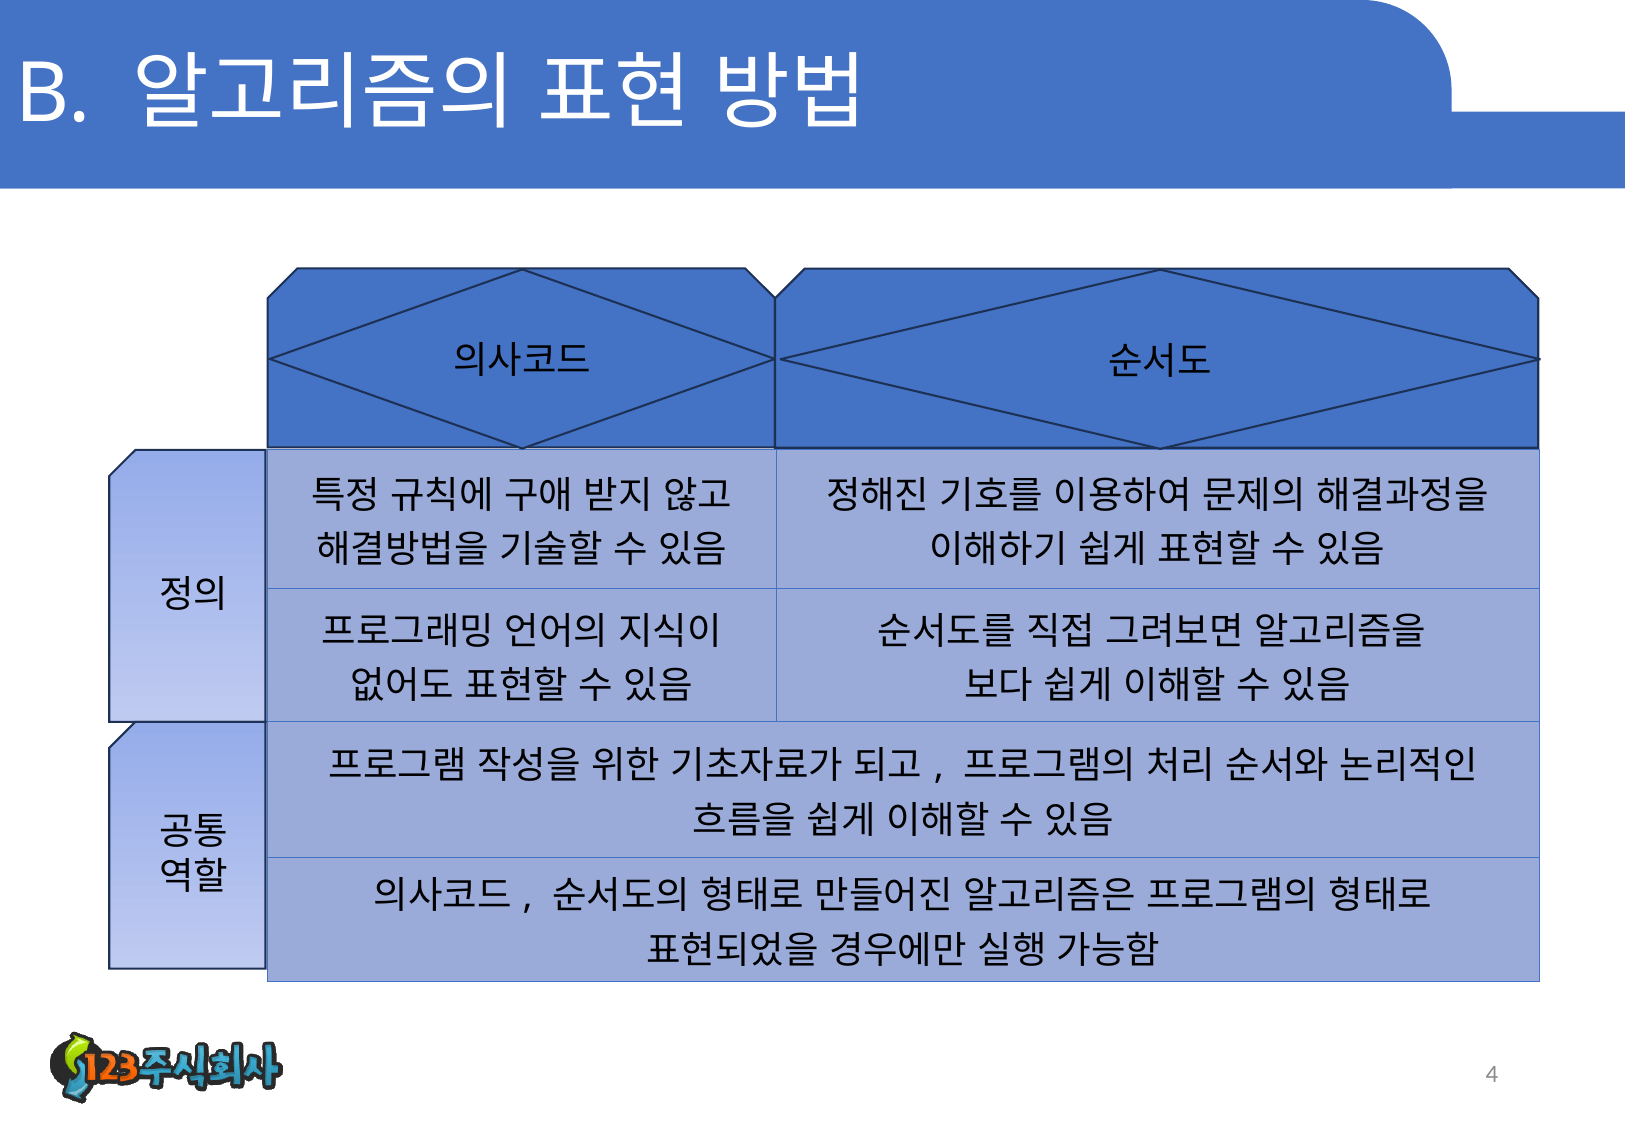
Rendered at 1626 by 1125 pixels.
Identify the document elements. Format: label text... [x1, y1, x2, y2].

table_header 정해진 기호를 이용하여 문제의 해결과정을 이해하기 쉽게 표현할 수 있음 [777, 450, 1539, 588]
text_box [773, 267, 1540, 449]
text_box 정의 [108, 448, 267, 723]
text_box [527, 362, 773, 449]
picture [38, 1019, 293, 1114]
table_cell 의사코드, 순서도의 형태로 만들어진 알고리즘은 프로그램의 형태로 표현되었을 경우에만 실행 가능함 [268, 858, 1539, 981]
table_cell 순서도를 직접 그려보면 알고리즘을 보다 쉽게 이해할 수 있음 [777, 589, 1539, 721]
text_box 의사코드 [266, 268, 773, 450]
text_box [266, 360, 517, 449]
table_cell 프로그래밍 언어의 지식이 없어도 표현할 수 있음 [268, 589, 776, 721]
text_box [266, 267, 775, 358]
table_header 특정 규칙에 구애 받지 않고 해결방법을 기술할 수 있음 [268, 450, 776, 588]
text_box 공통 역할 [108, 720, 267, 970]
table_cell 프로그램 작성을 위한 기초자료가 되고, 프로그램의 처리 순서와 논리적인 흐름을 쉽게 이해할 수 있음 [268, 722, 1539, 857]
slide_number 4 [1147, 1042, 1514, 1103]
title B. 알고리즘의 표현 방법 [0, 0, 1625, 189]
text_box 순서도 [779, 268, 1541, 450]
